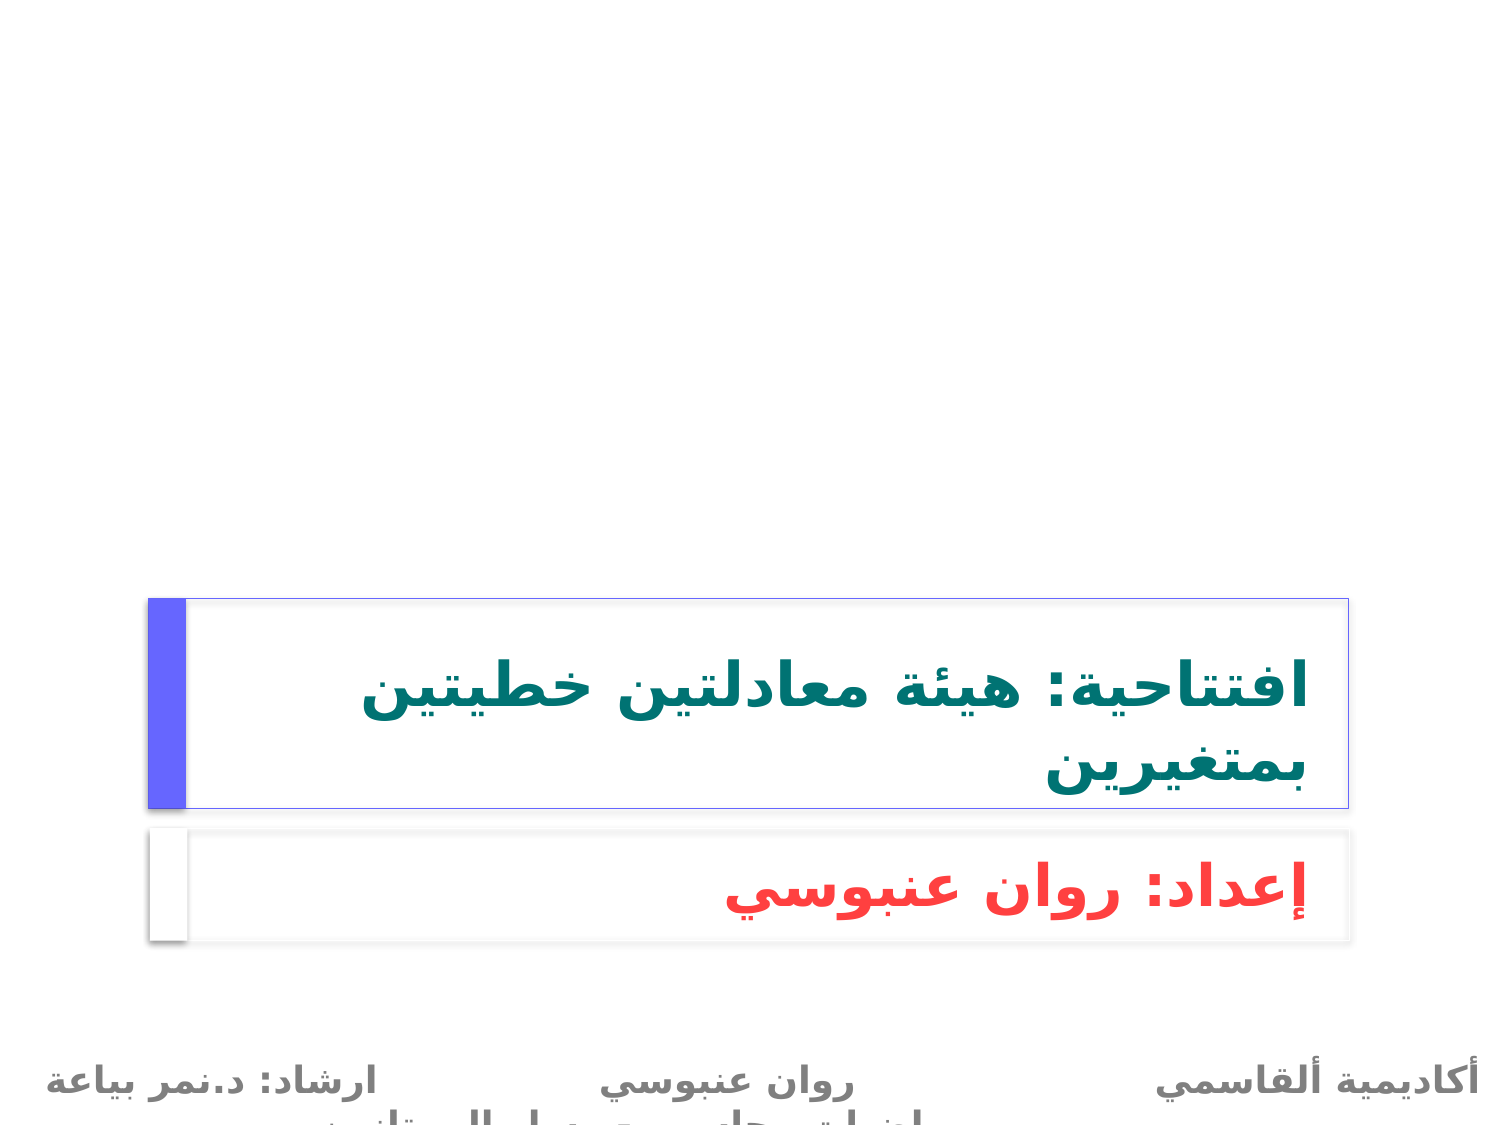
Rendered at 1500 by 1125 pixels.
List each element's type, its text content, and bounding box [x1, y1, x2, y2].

text_box أكاديمية ألقاسمي روان عنبوسي ارشاد: د.نمر بياعة رياضيات وحاسوب- مسار الممتازين [0, 1078, 1500, 1125]
title افتتاحية: هيئة معادلتين خطيتين بمتغيرين [200, 637, 1325, 800]
subtitle إعداد: روان عنبوسي [200, 840, 1325, 929]
